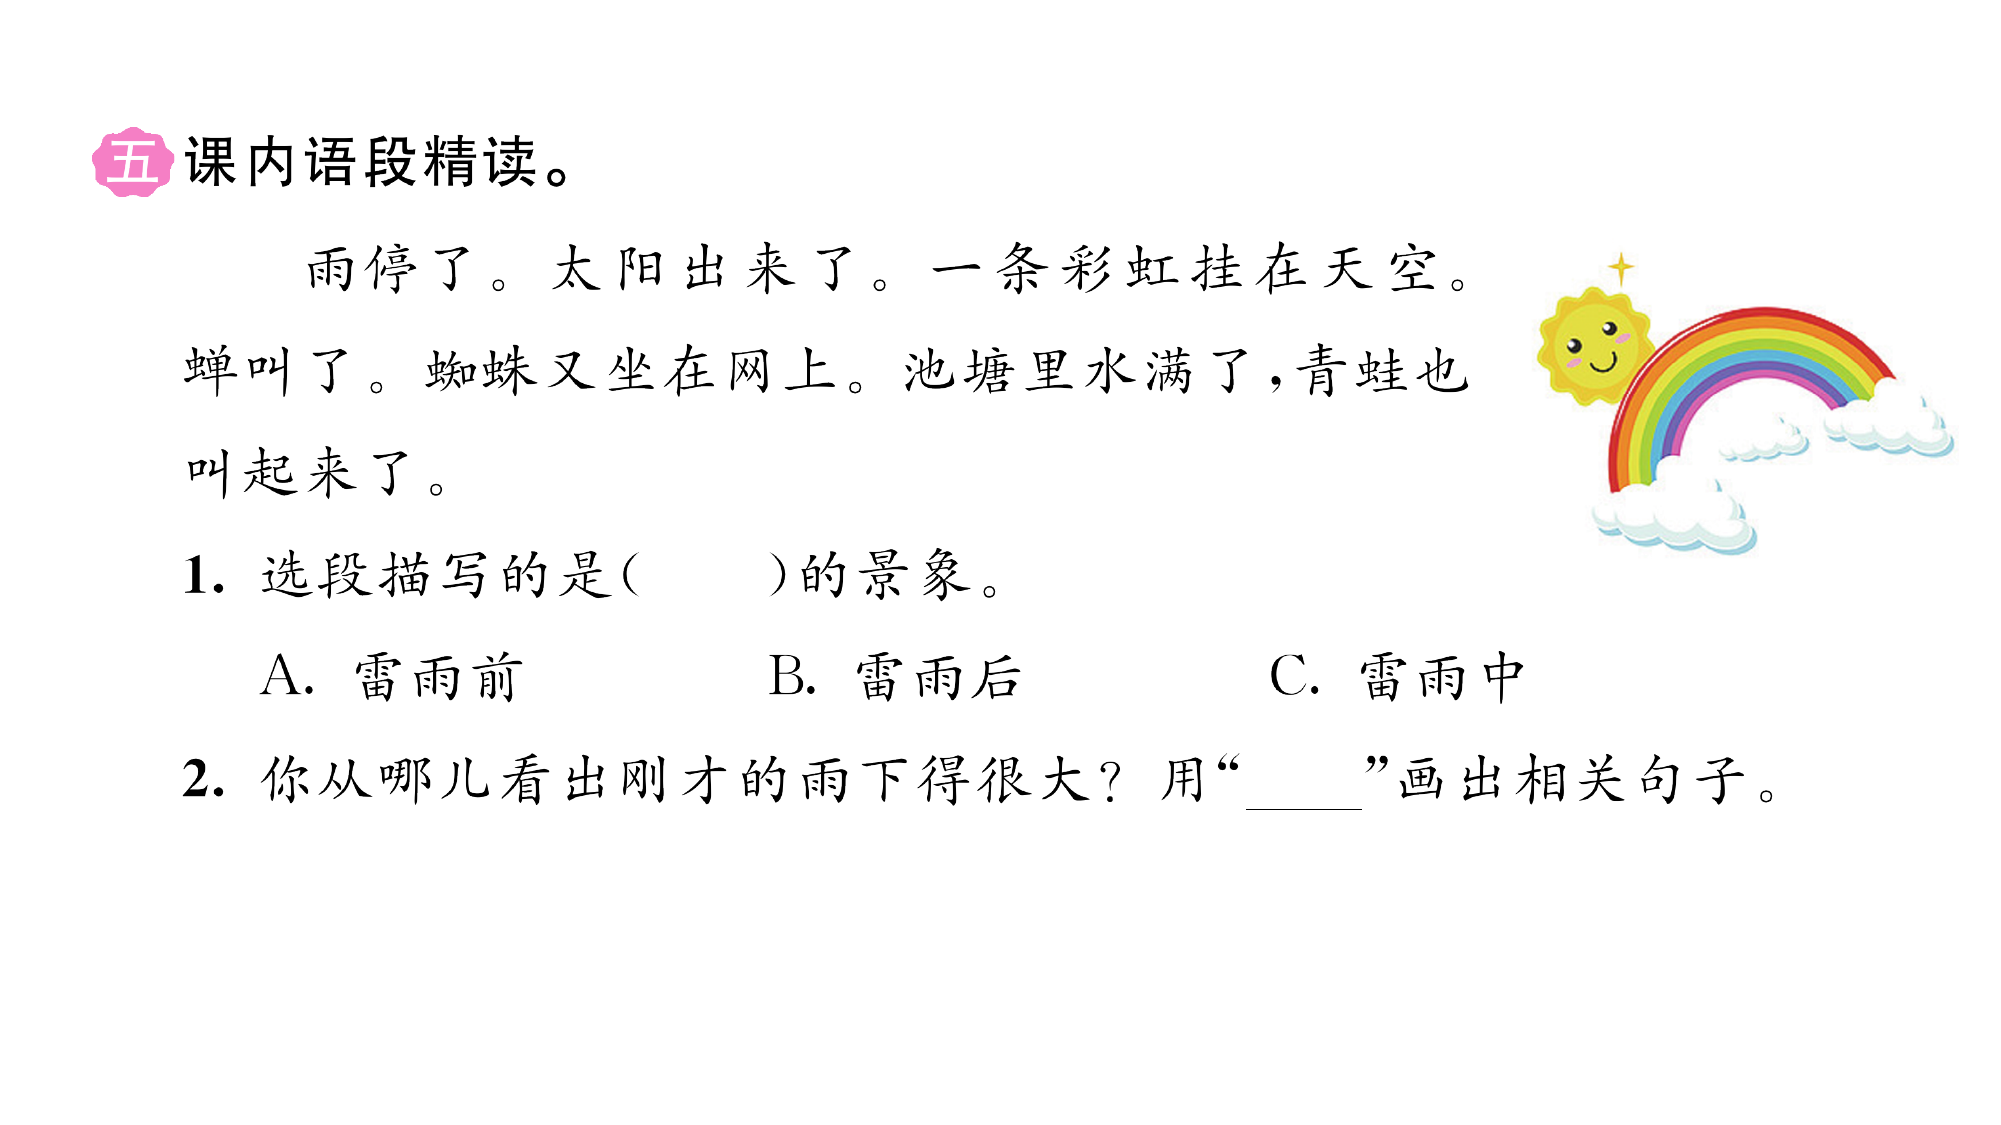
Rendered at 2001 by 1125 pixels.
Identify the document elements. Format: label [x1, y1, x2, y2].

picture [88, 118, 1979, 820]
